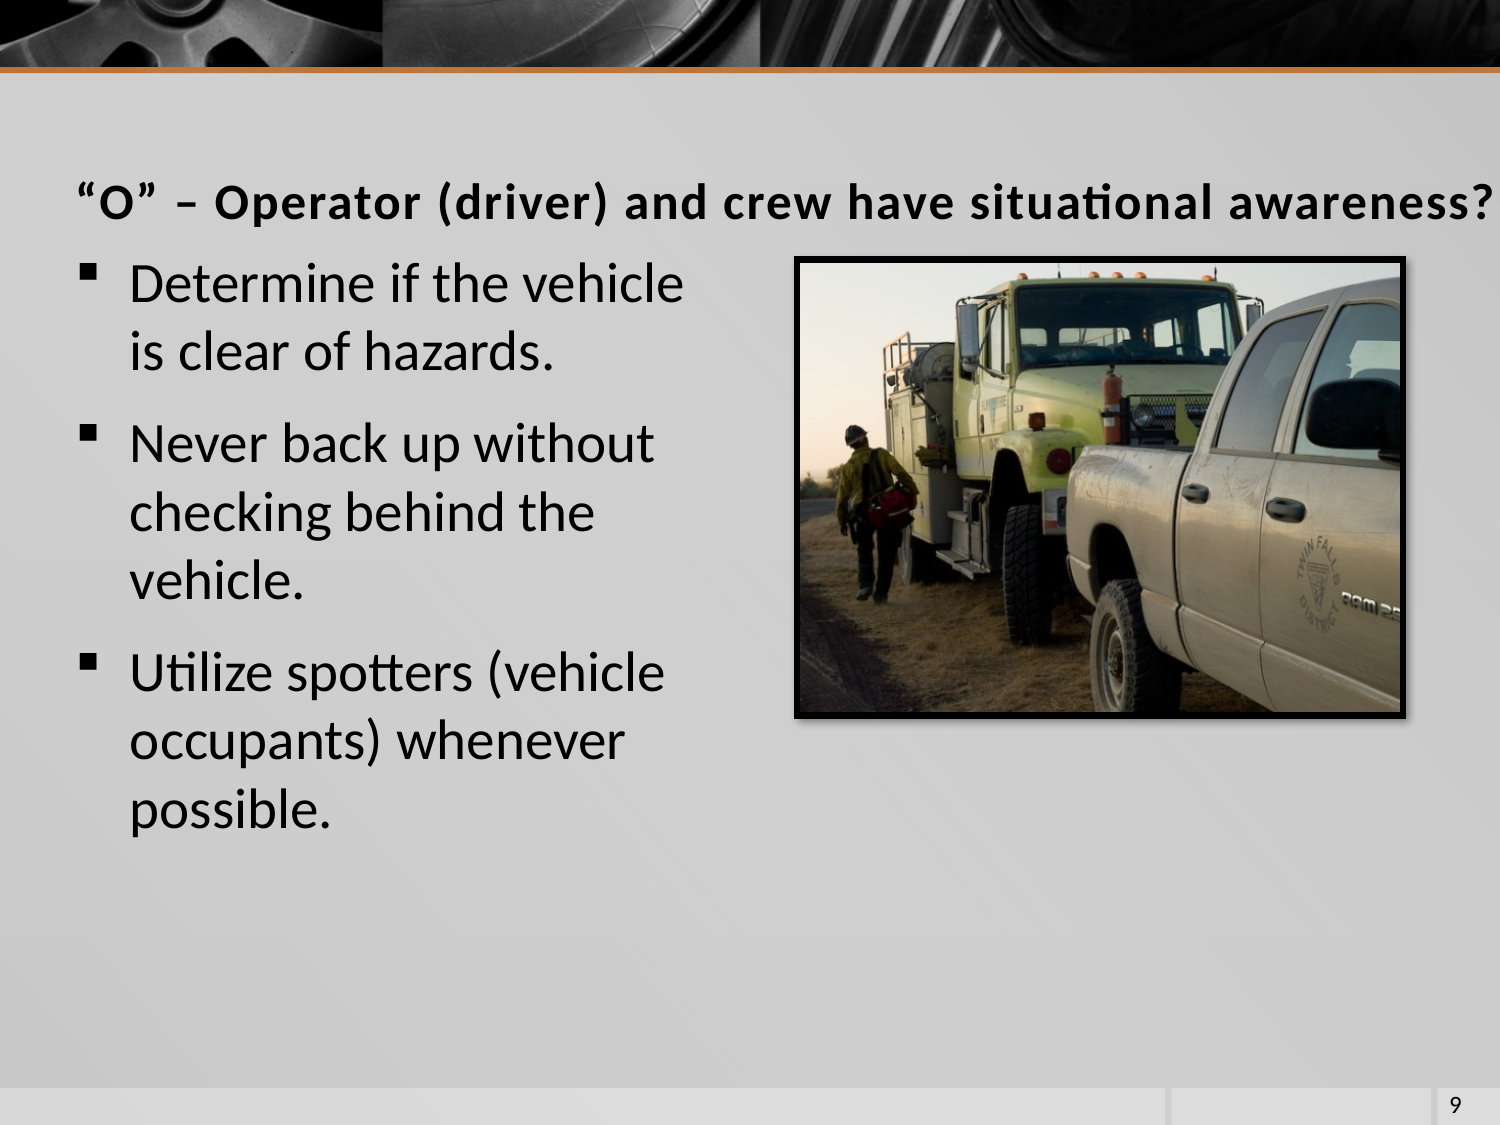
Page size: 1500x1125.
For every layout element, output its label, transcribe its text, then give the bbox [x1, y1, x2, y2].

list Determine if the vehicle is clear of hazards. Never back up without checking behind the vehicle. Utilize spotters (vehicle occupants) whenever possible. [75, 238, 688, 918]
title “O” – Operator (driver) and crew have situational awareness? [75, 121, 1500, 238]
slide_number 9 [1434, 1084, 1497, 1122]
picture [0, 0, 1500, 67]
picture [799, 262, 1401, 713]
